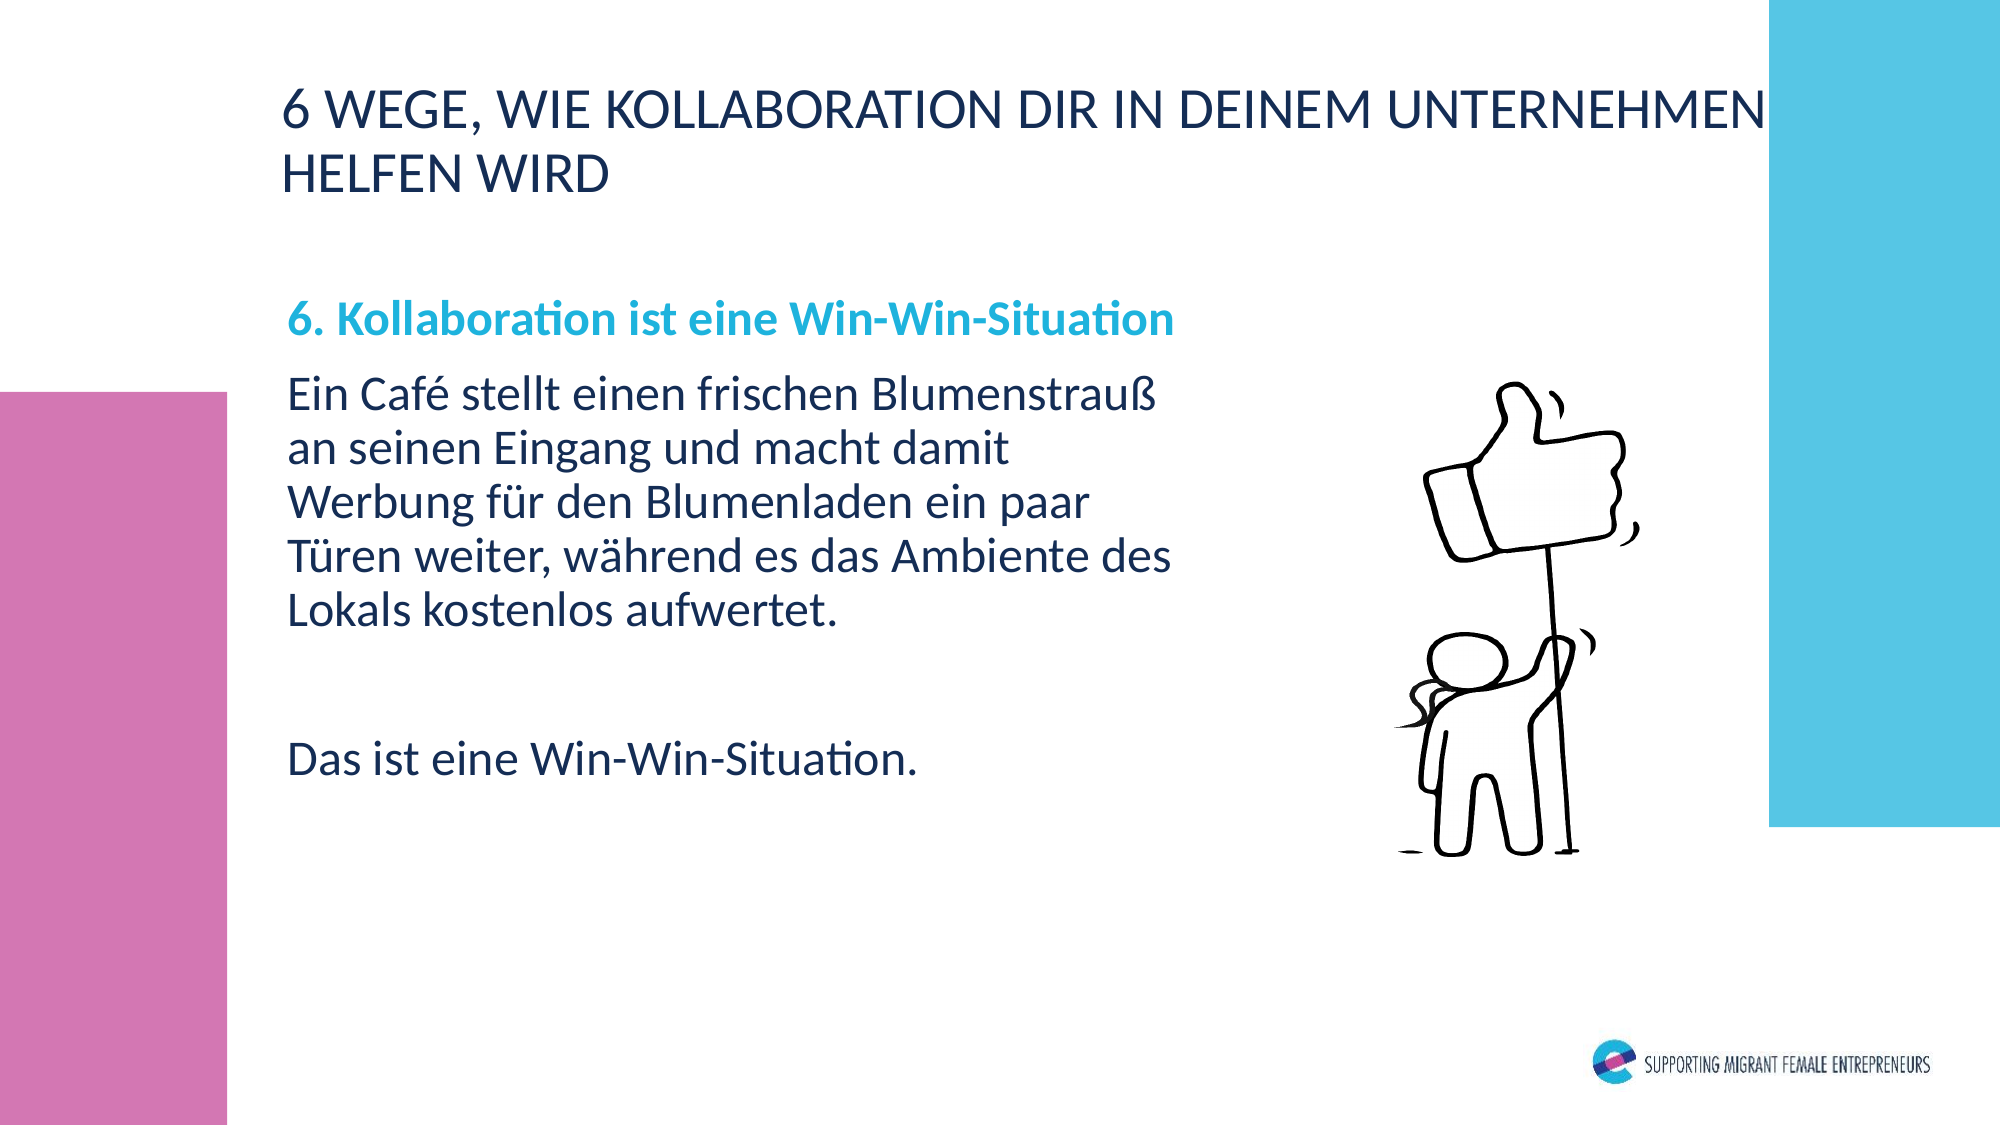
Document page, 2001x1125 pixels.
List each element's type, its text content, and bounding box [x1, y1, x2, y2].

list 6. Kollaboration ist eine Win-Win-Situation Ein Café stellt einen frischen Blumenstrauß an seinen Eingang und macht damit Werbung für den Blumenladen ein paar Türen weiter, während es das Ambiente des Lokals kostenlos aufwertet. Das ist eine Win-Win-Situation. [272, 204, 1218, 406]
picture [1583, 1012, 1636, 1092]
picture [1644, 1051, 1954, 1076]
text_box [0, 391, 228, 1125]
text_box 6 WEGE, WIE KOLLABORATION DIR IN DEINEM UNTERNEHMEN HELFEN WIRD [266, 71, 1850, 186]
text_box [1768, 0, 2000, 828]
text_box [1327, 345, 1757, 857]
